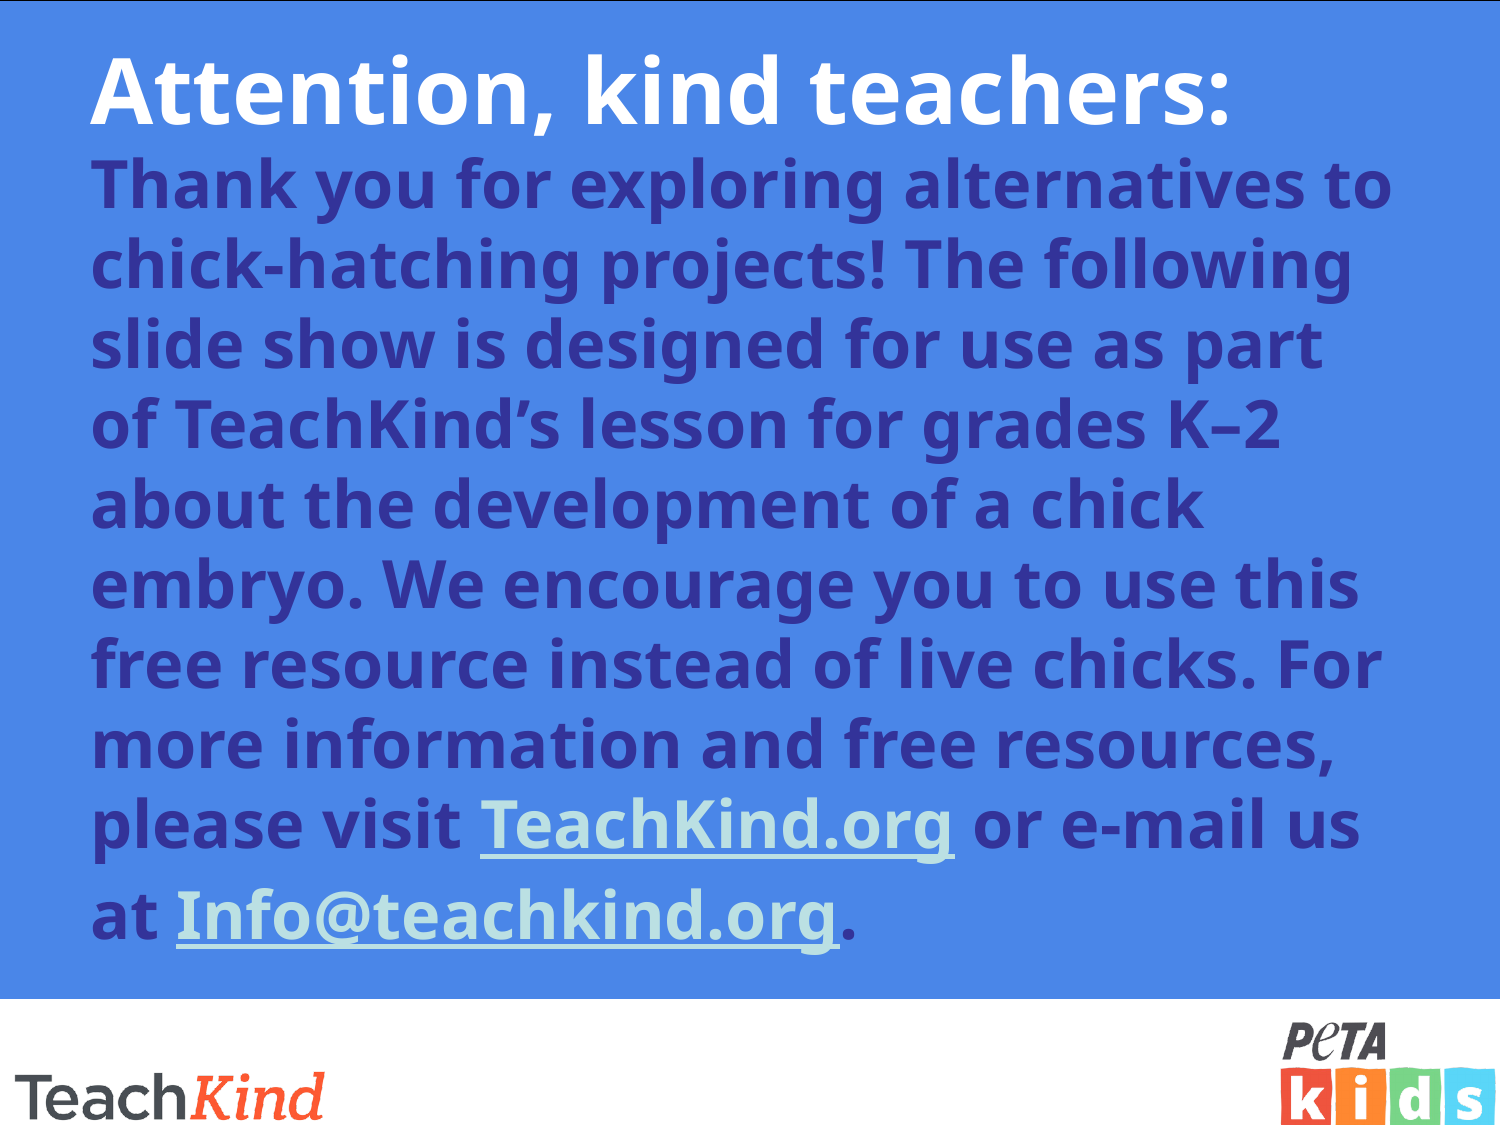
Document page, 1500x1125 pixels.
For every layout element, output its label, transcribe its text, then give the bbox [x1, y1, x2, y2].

text_box [0, 0, 1500, 999]
picture [0, 1069, 340, 1125]
text_box [0, 999, 1500, 1125]
list Thank you for exploring alternatives to chick-hatching projects! The following slide show is designed for use as part of TeachKind’s lesson for grades K–2 about the development of a chick embryo. We encourage you to use this free resource instead of live chicks. For more information and free resources, please visit TeachKind.org or e-mail us at Info@teachkind.org. [75, 134, 1425, 905]
picture [1277, 1020, 1500, 1125]
title Attention, kind teachers: [75, 24, 1425, 134]
